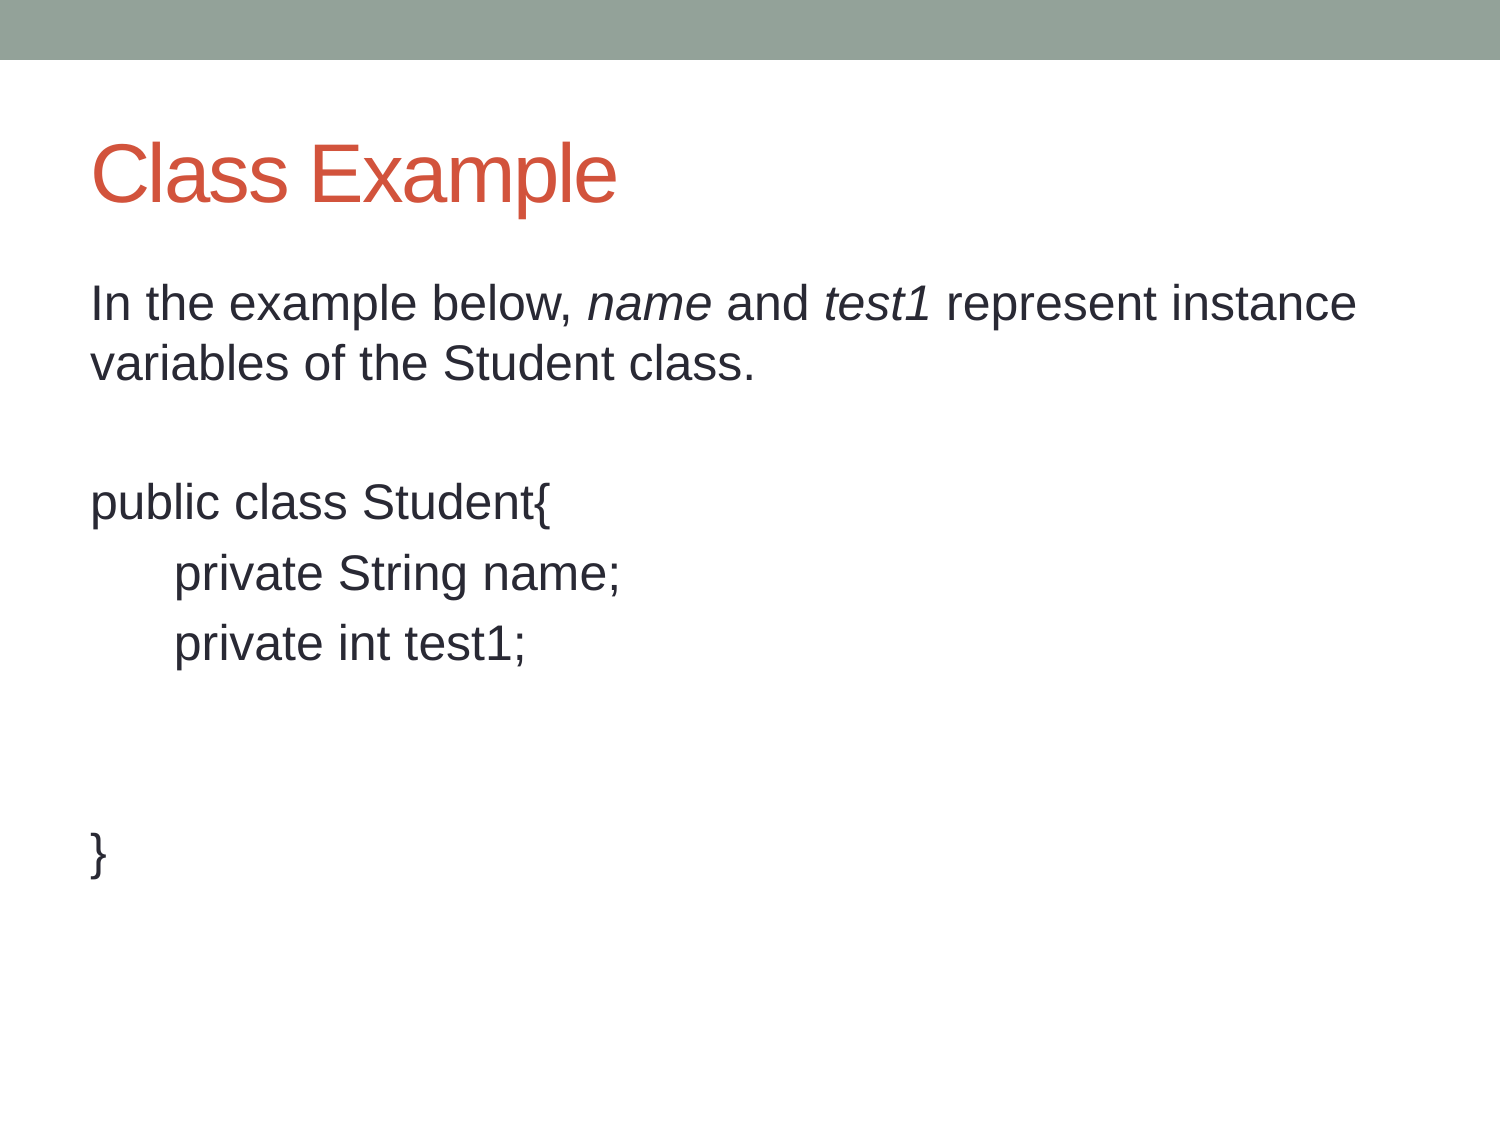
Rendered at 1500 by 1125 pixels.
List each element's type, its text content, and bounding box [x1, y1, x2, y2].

list In the example below, name and test1 represent instance variables of the Student class. public class Student{ private String name; private int test1; } [75, 262, 1425, 1063]
title Class Example [75, 87, 1425, 250]
